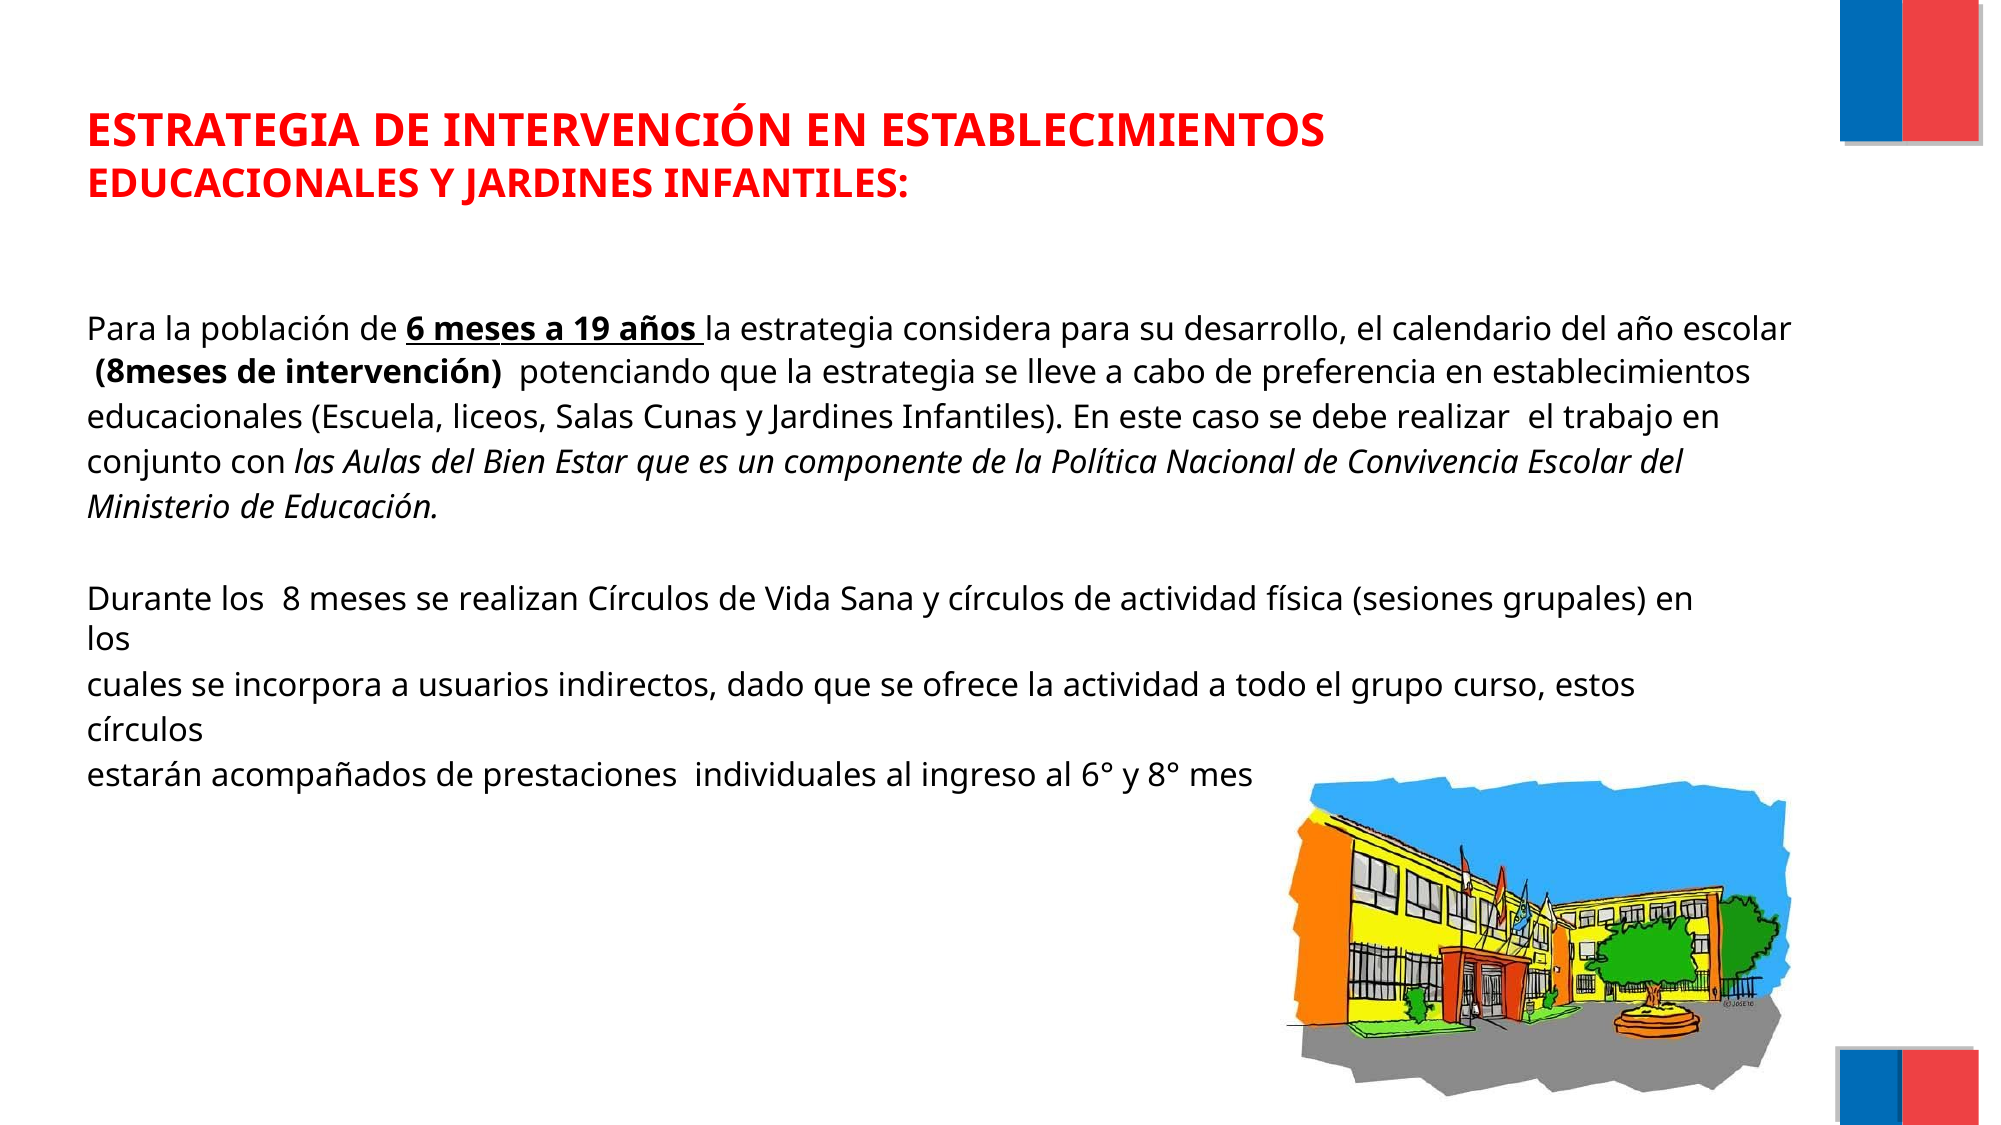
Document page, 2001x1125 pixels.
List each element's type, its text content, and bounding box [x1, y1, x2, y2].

text_box [1897, 1046, 1974, 1122]
text_box [1844, 142, 1906, 146]
text_box [1280, 770, 1798, 1103]
text_box ESTRATEGIA DE INTERVENCIÓN EN ESTABLECIMIENTOS EDUCACIONALES Y JARDINES INFANTILES: [84, 105, 1553, 211]
text_box Durante los 8 meses se realizan Círculos de Vida Sana y círculos de actividad física (sesiones grupales) en los cuales se incorpora a usuarios indirectos, dado que se ofrece la actividad a todo el grupo curso, estos círculos estarán acompañados de prestaciones individuales al ingreso al 6° y 8° mes [84, 582, 1737, 715]
text_box [1840, 0, 1902, 142]
text_box [1906, 4, 1984, 146]
text_box [1840, 1049, 1902, 1125]
text_box Para la población de 6 meses a 19 años la estrategia considera para su desarrollo, el calendario del año escolar (8meses de intervención) potenciando que la estrategia se lleve a cabo de preferencia en establecimientos educacionales (Escuela, liceos, Salas Cunas y Jardines Infantiles). En este caso se debe realizar el trabajo en conjunto con las Aulas del Bien Estar que es un componente de la Política Nacional de Convivencia Escolar del Ministerio de Educación. [84, 312, 1792, 535]
text_box [1902, 0, 1979, 142]
text_box [1902, 1049, 1979, 1125]
text_box [1835, 1046, 1897, 1122]
